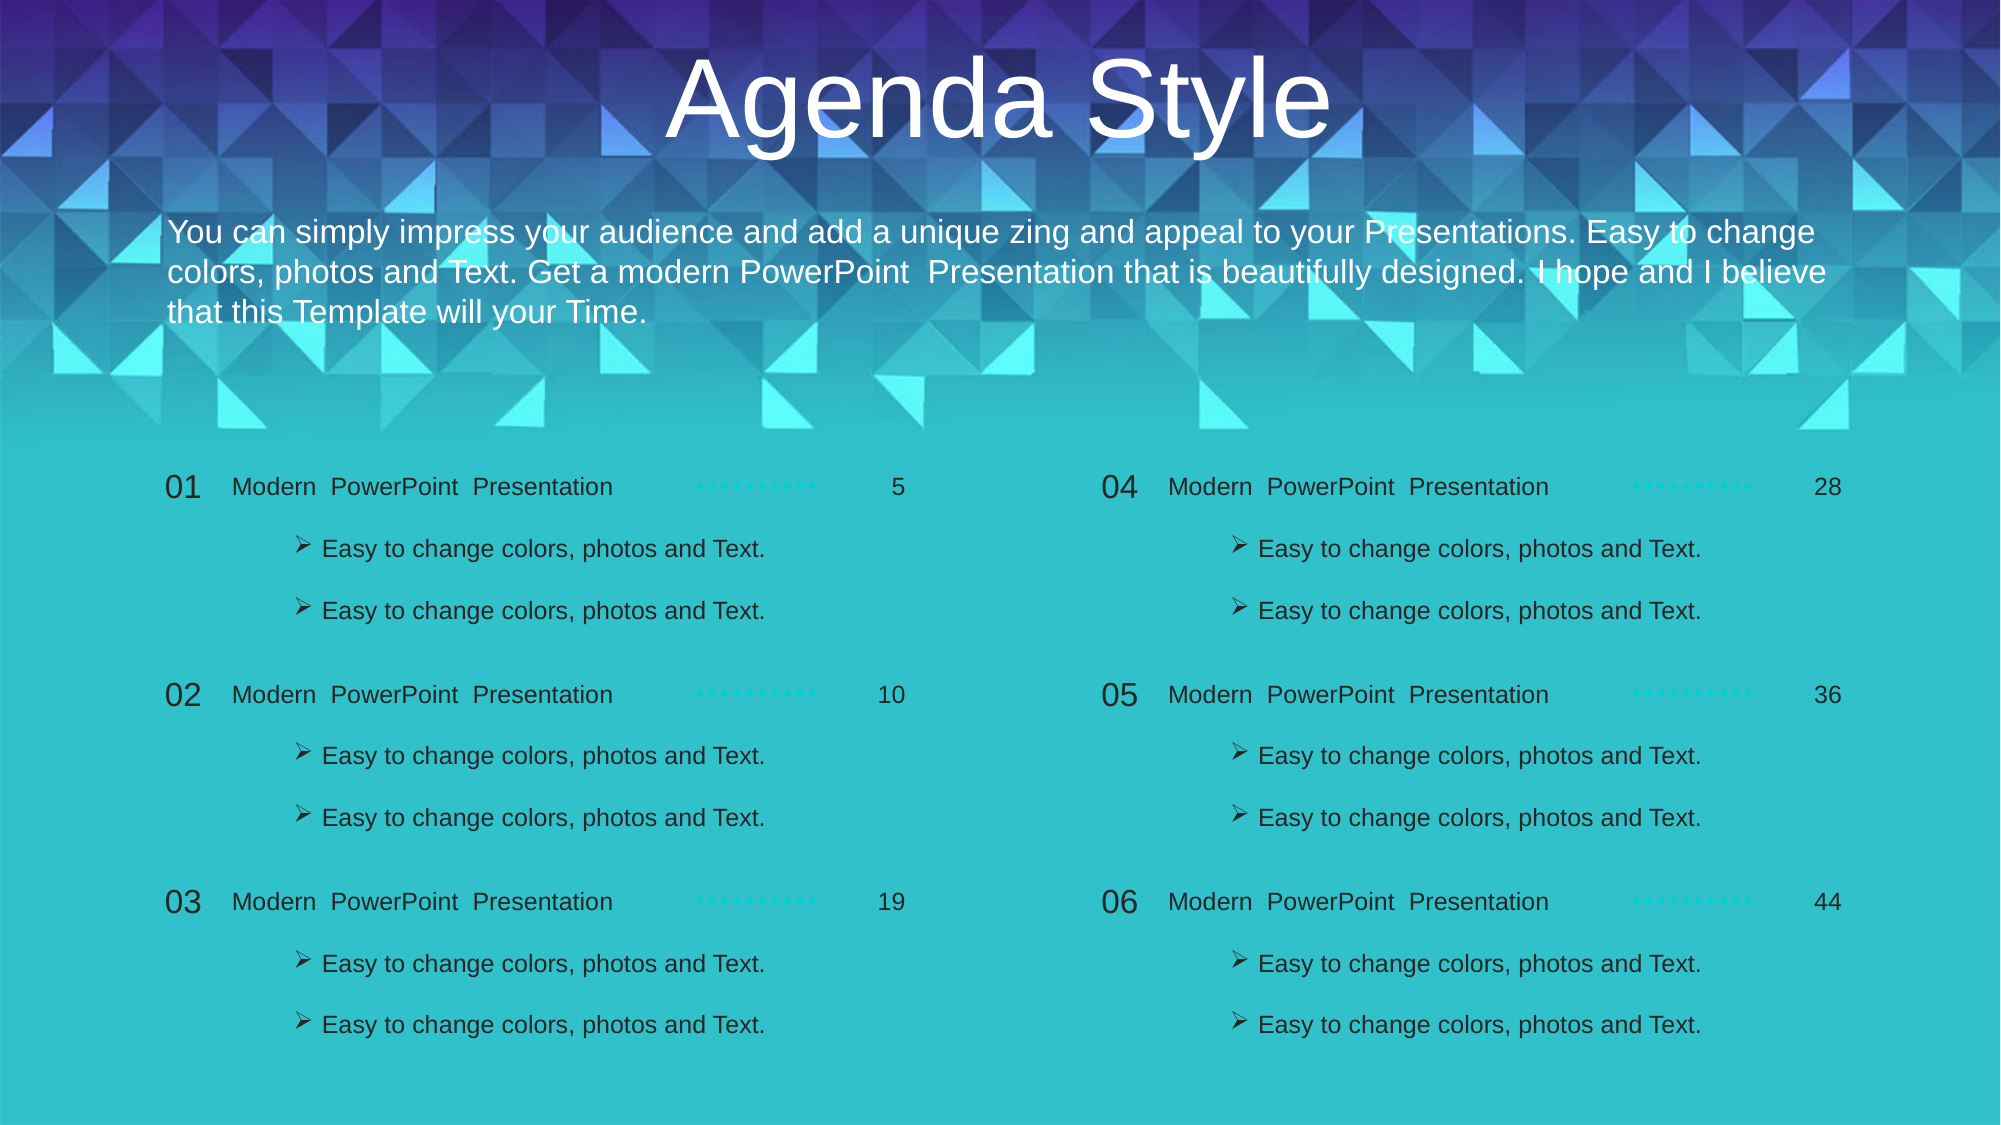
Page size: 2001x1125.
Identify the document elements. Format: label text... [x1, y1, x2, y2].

text_box Agenda Style [0, 18, 2000, 168]
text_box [143, 665, 921, 840]
text_box You can simply impress your audience and add a unique zing and appeal to your Presentations. Easy to change colors, photos and Text. Get a modern PowerPoint Presentation that is beautifully designed. I hope and I believe that this Template will your Time. [152, 203, 1850, 338]
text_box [1079, 665, 1857, 840]
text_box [1079, 458, 1857, 633]
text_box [1079, 873, 1857, 1048]
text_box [143, 458, 921, 633]
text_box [143, 873, 921, 1048]
picture [0, 0, 2001, 1125]
